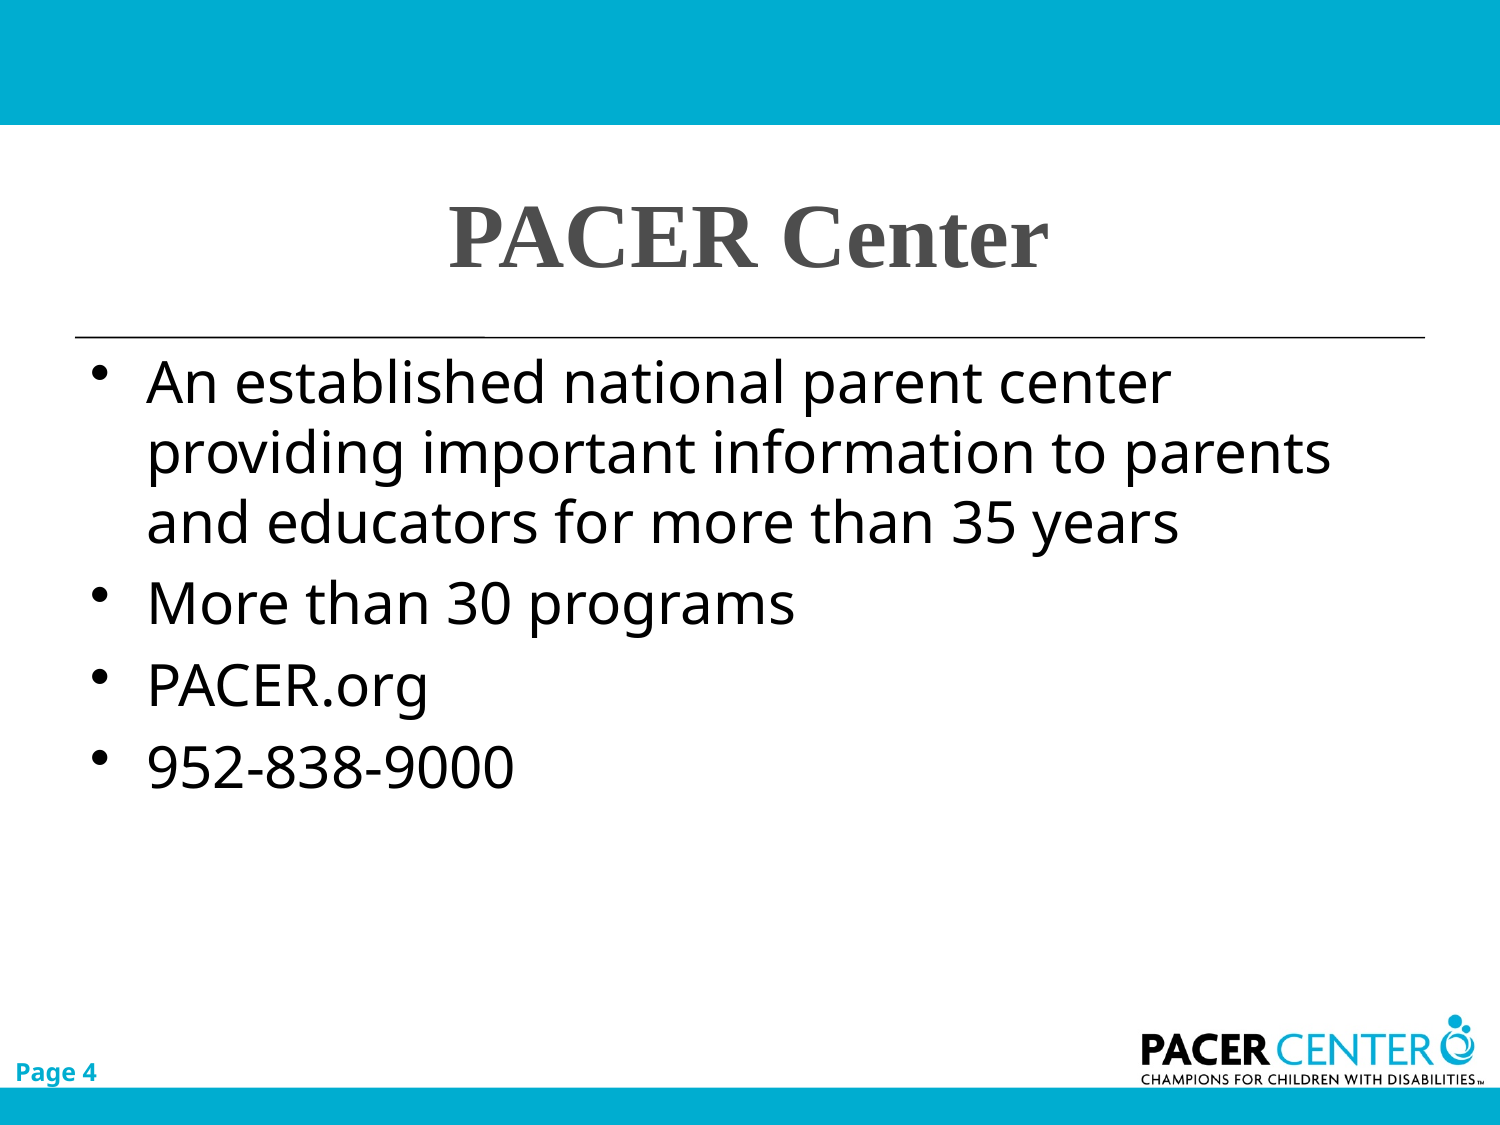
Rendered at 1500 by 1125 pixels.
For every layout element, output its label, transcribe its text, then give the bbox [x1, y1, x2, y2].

slide_number Page 4 [0, 1048, 826, 1100]
picture [1137, 1012, 1488, 1087]
list An established national parent center providing important information to parents and educators for more than 35 years More than 30 programs PACER.org 952-838-9000 [74, 337, 1426, 988]
title PACER Center [74, 124, 1426, 337]
